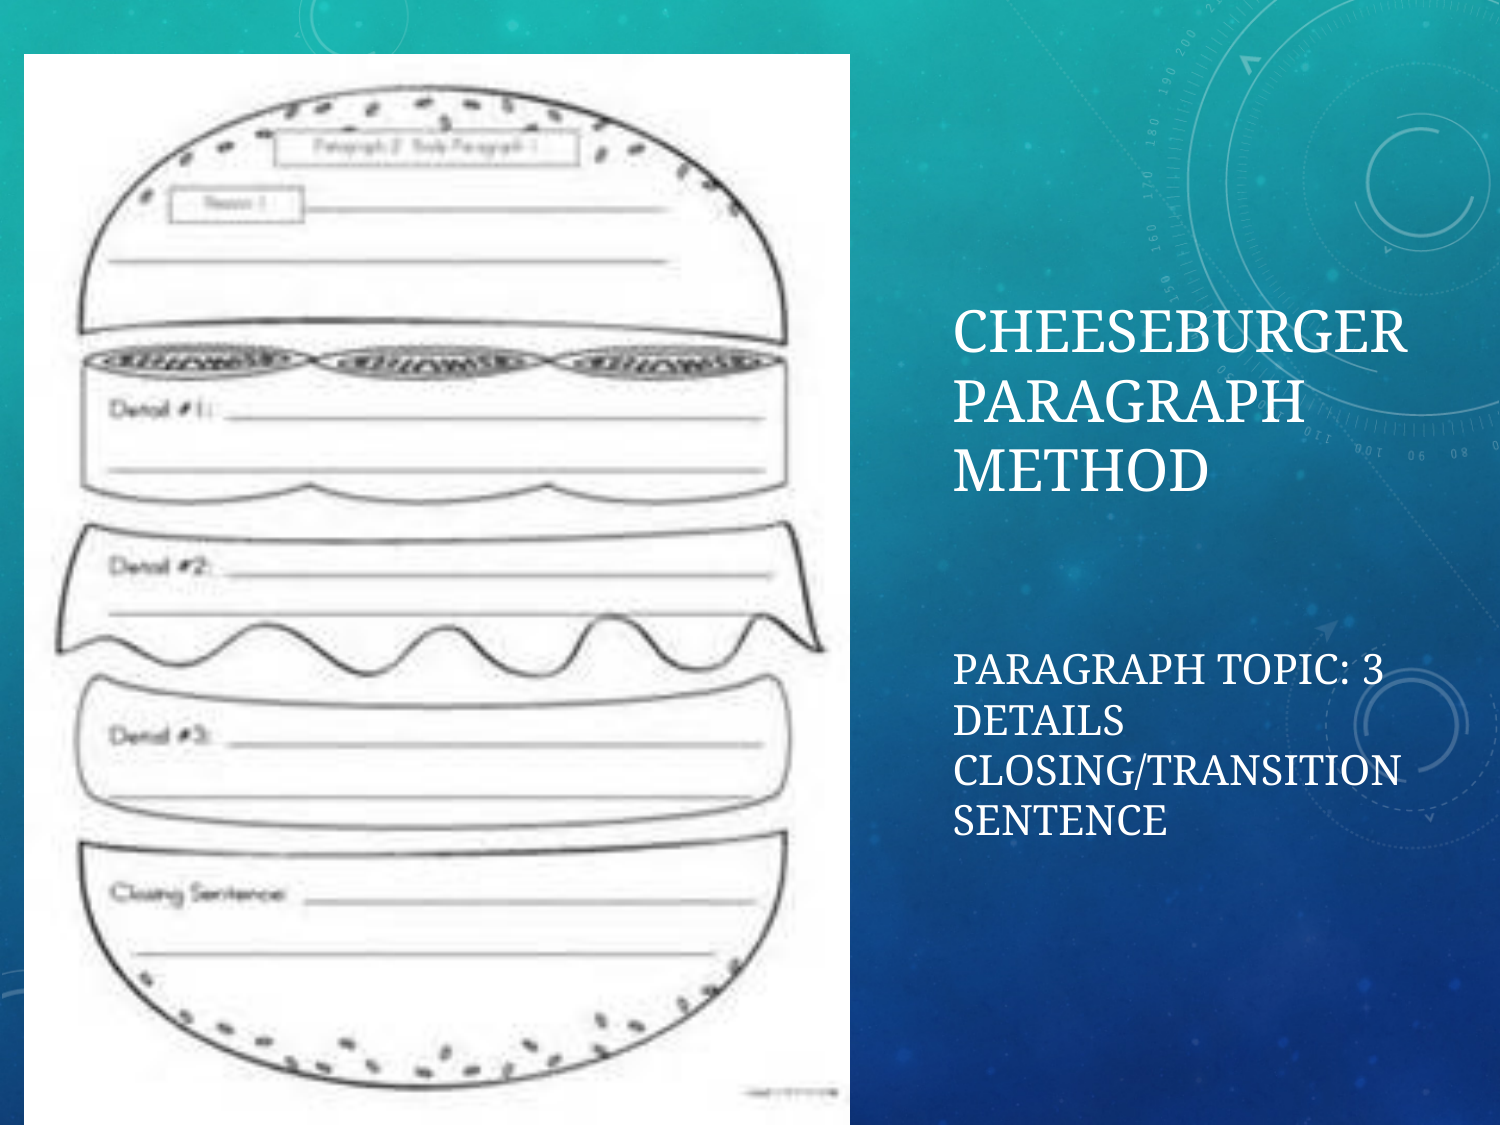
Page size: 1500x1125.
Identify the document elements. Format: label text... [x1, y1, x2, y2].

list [24, 54, 850, 1125]
title Cheeseburger Paragraph Method Paragraph Topic: 3 details Closing/Transition Sentence [937, 50, 1475, 1088]
picture [0, 0, 1500, 1125]
